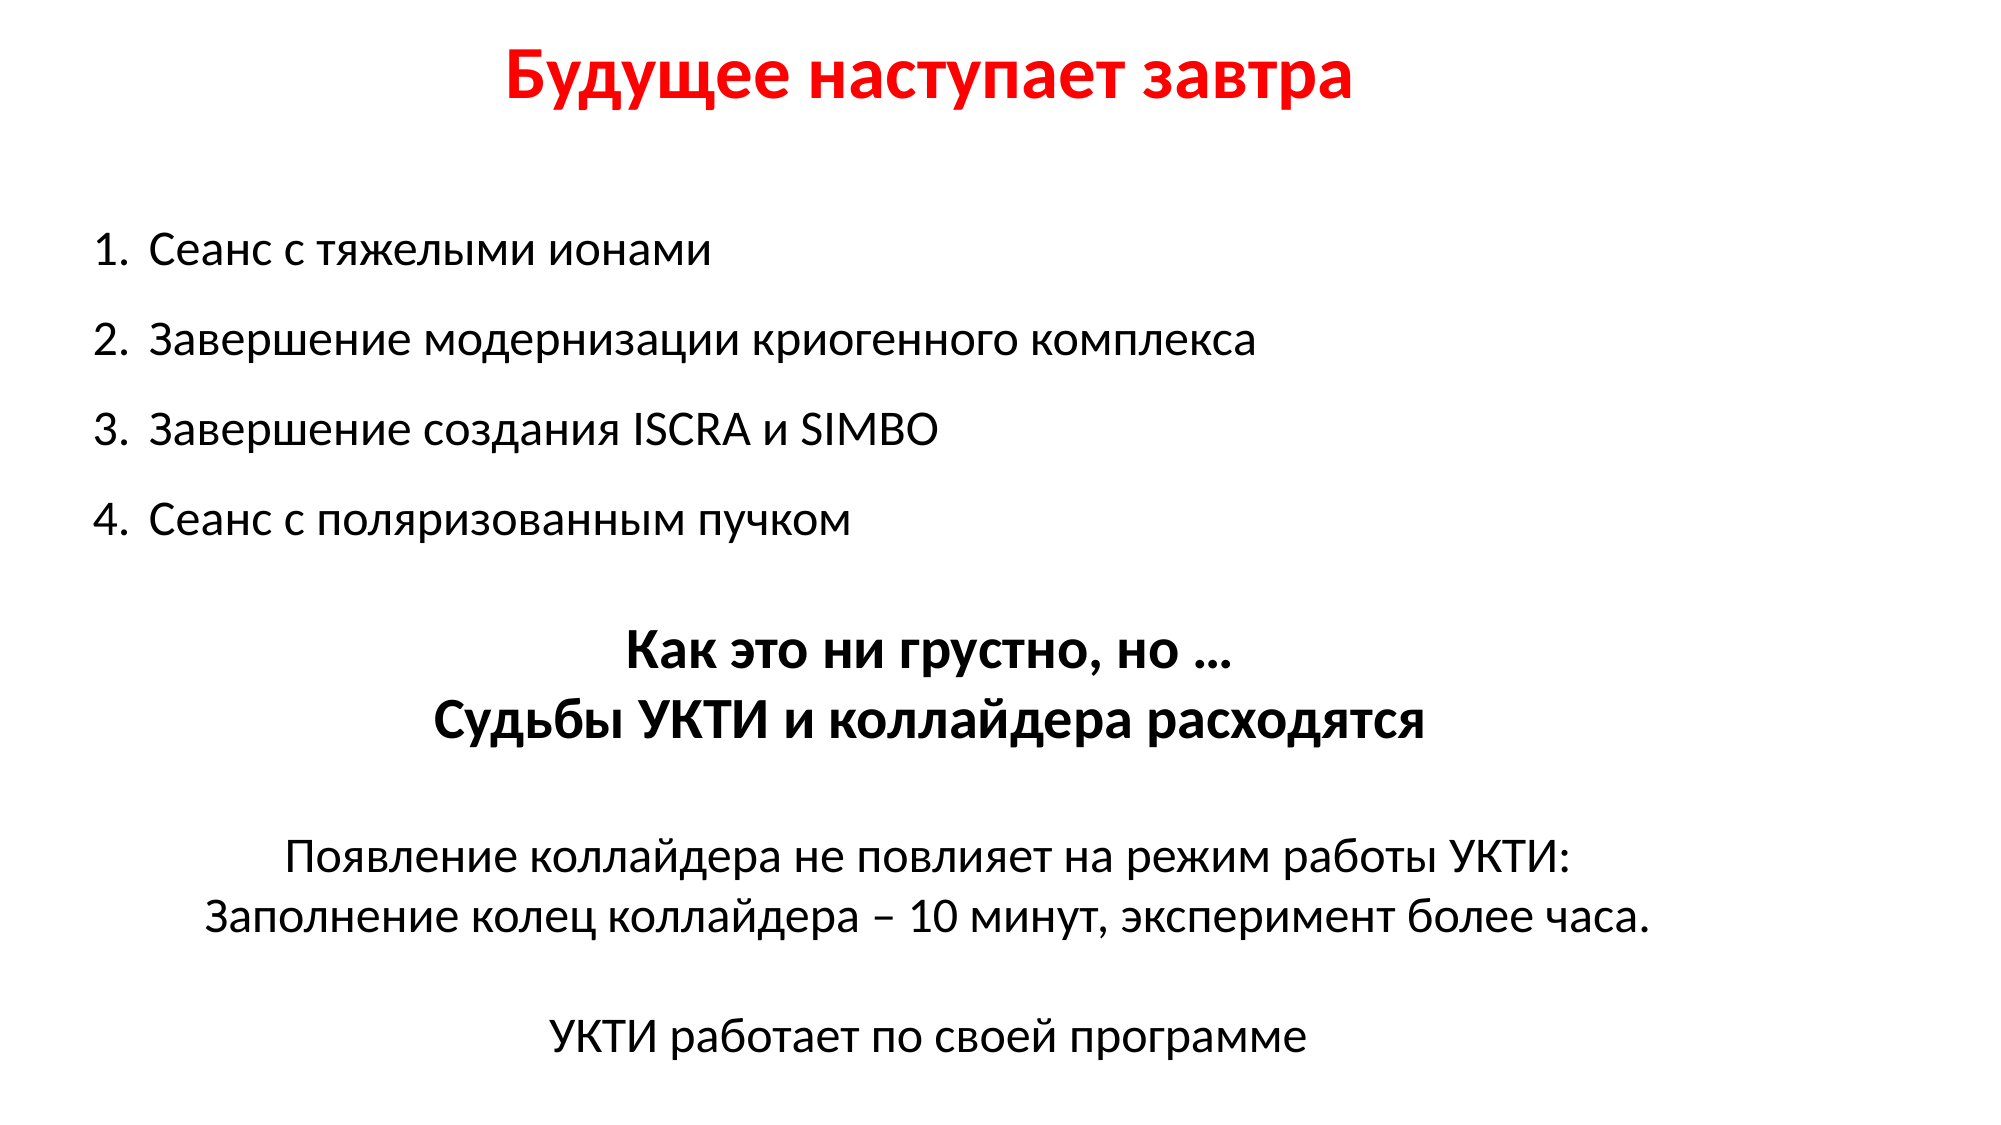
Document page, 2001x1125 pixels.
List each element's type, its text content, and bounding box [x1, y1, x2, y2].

text_box Как это ни грустно, но … Судьбы УКТИ и коллайдера расходятся [419, 602, 1442, 758]
text_box Сеанс с тяжелыми ионами Завершение модернизации криогенного комплекса Завершение создания ISCRA и SIMBO Сеанс с поляризованным пучком [77, 177, 1273, 553]
text_box Будущее наступает завтра [490, 16, 1371, 121]
text_box Появление коллайдера не повлияет на режим работы УКТИ: Заполнение колец коллайдера – 10 минут, эксперимент более часа. УКТИ работает по своей программе [189, 815, 1667, 1070]
